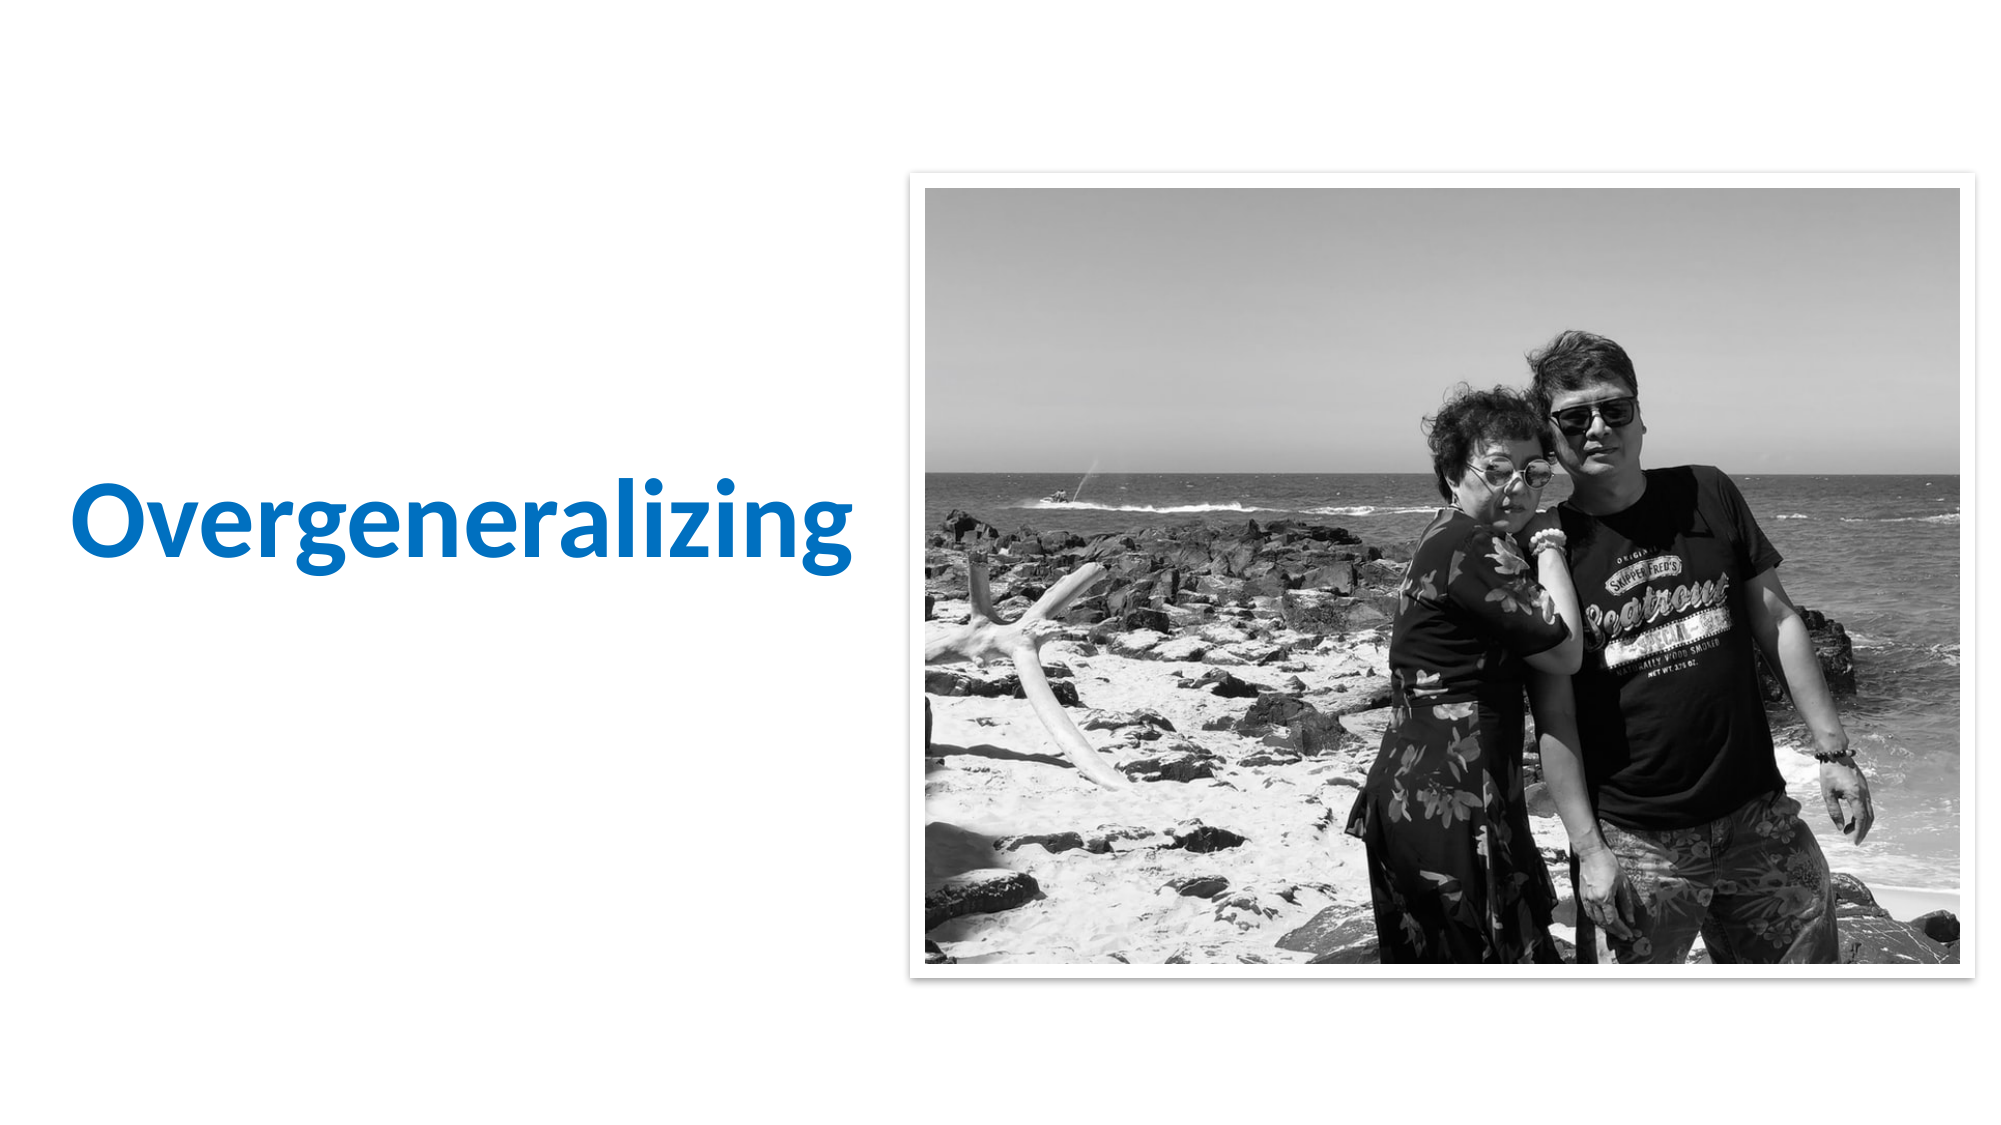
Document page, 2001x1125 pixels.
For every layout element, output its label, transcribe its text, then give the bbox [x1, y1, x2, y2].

title Overgeneralizing [0, 412, 905, 630]
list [924, 187, 1961, 964]
